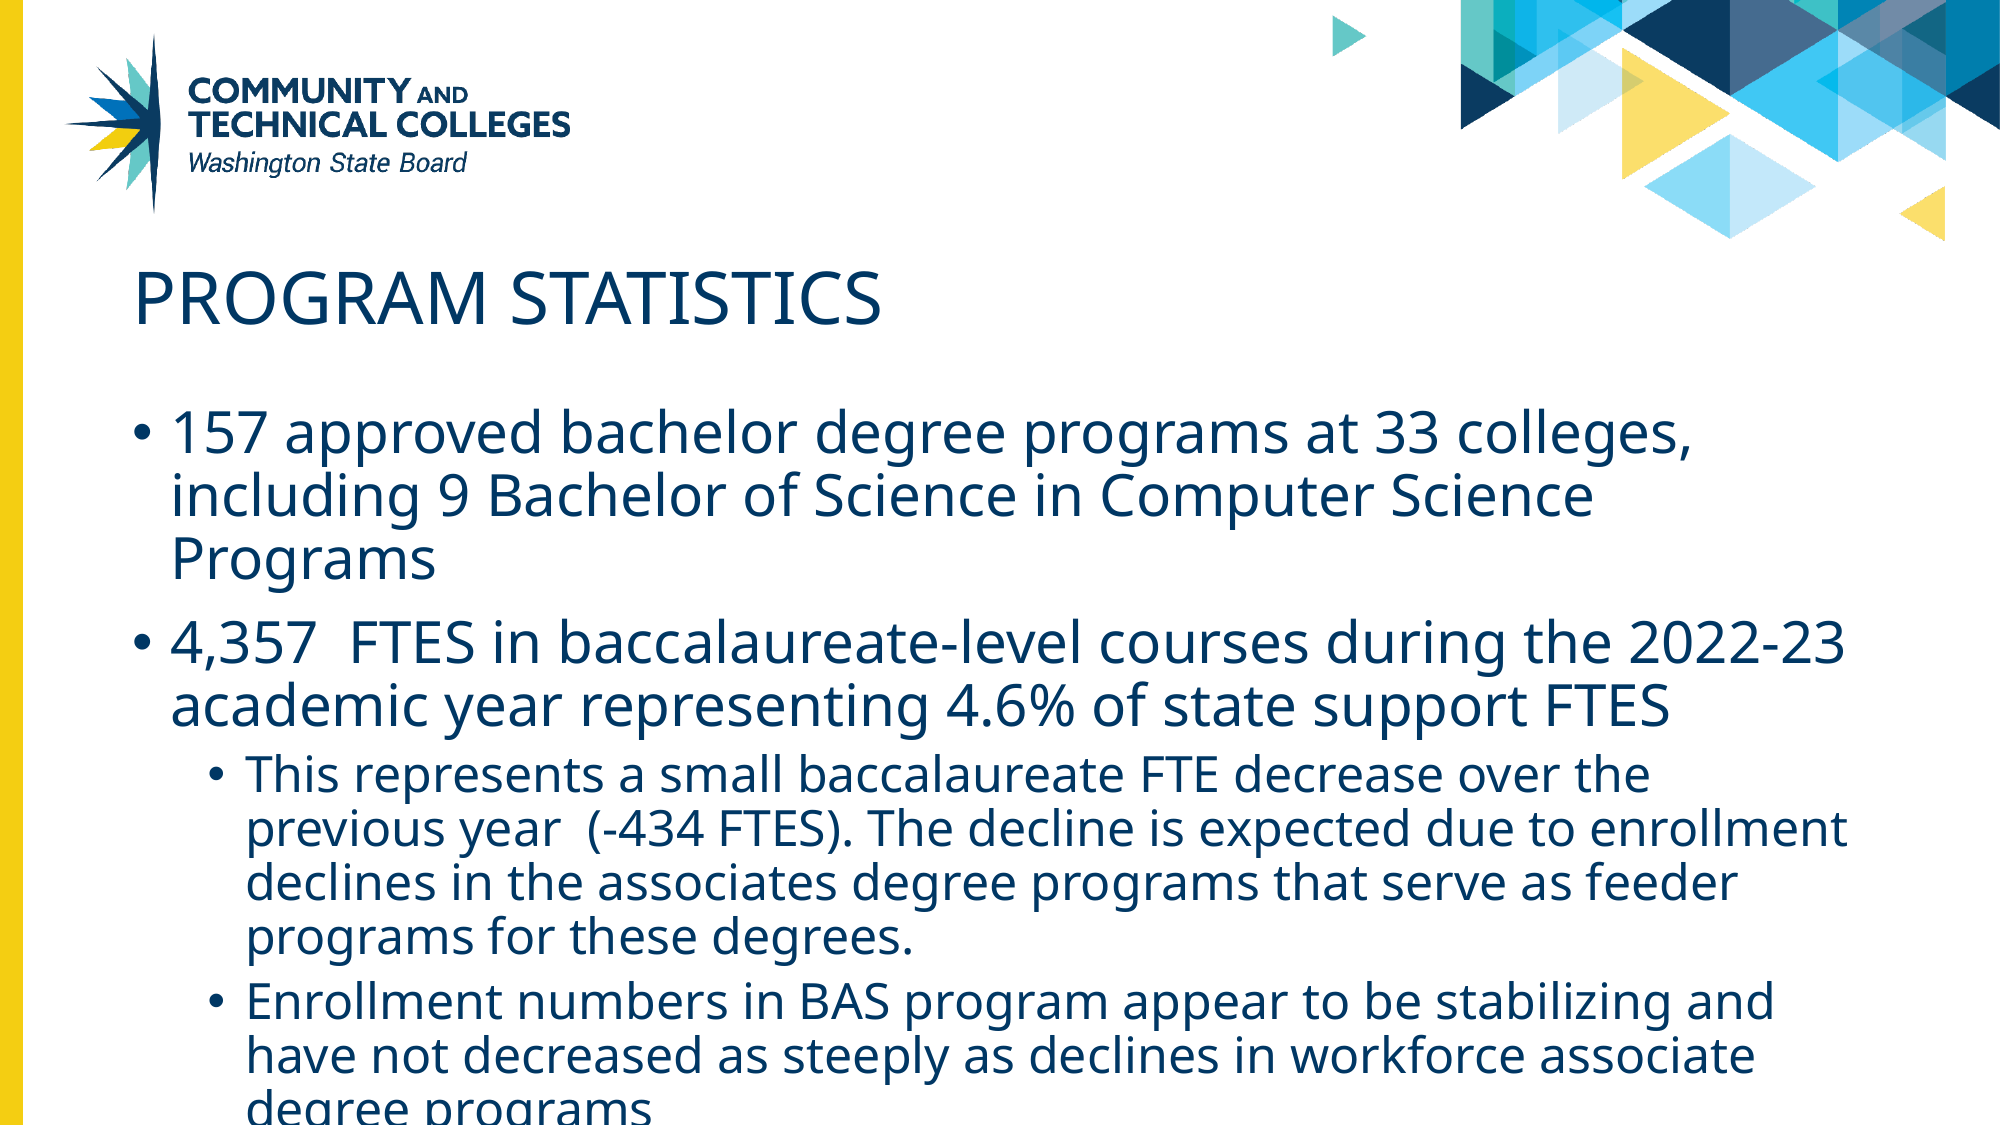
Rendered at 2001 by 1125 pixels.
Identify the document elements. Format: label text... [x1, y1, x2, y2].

picture [64, 33, 570, 214]
list 157 approved bachelor degree programs at 33 colleges, including 9 Bachelor of Science in Computer Science Programs 4,357 FTES in baccalaureate-level courses during the 2022-23 academic year representing 4.6% of state support FTES This represents a small baccalaureate FTE decrease over the previous year (-434 FTES). The decline is expected due to enrollment declines in the associates degree programs that serve as feeder programs for these degrees. Enrollment numbers in BAS program appear to be stabilizing and have not decreased as steeply as declines in workforce associate degree programs [117, 396, 1878, 1071]
picture [1332, 0, 2000, 241]
title PROGRAM STATISTICS [117, 254, 1941, 385]
